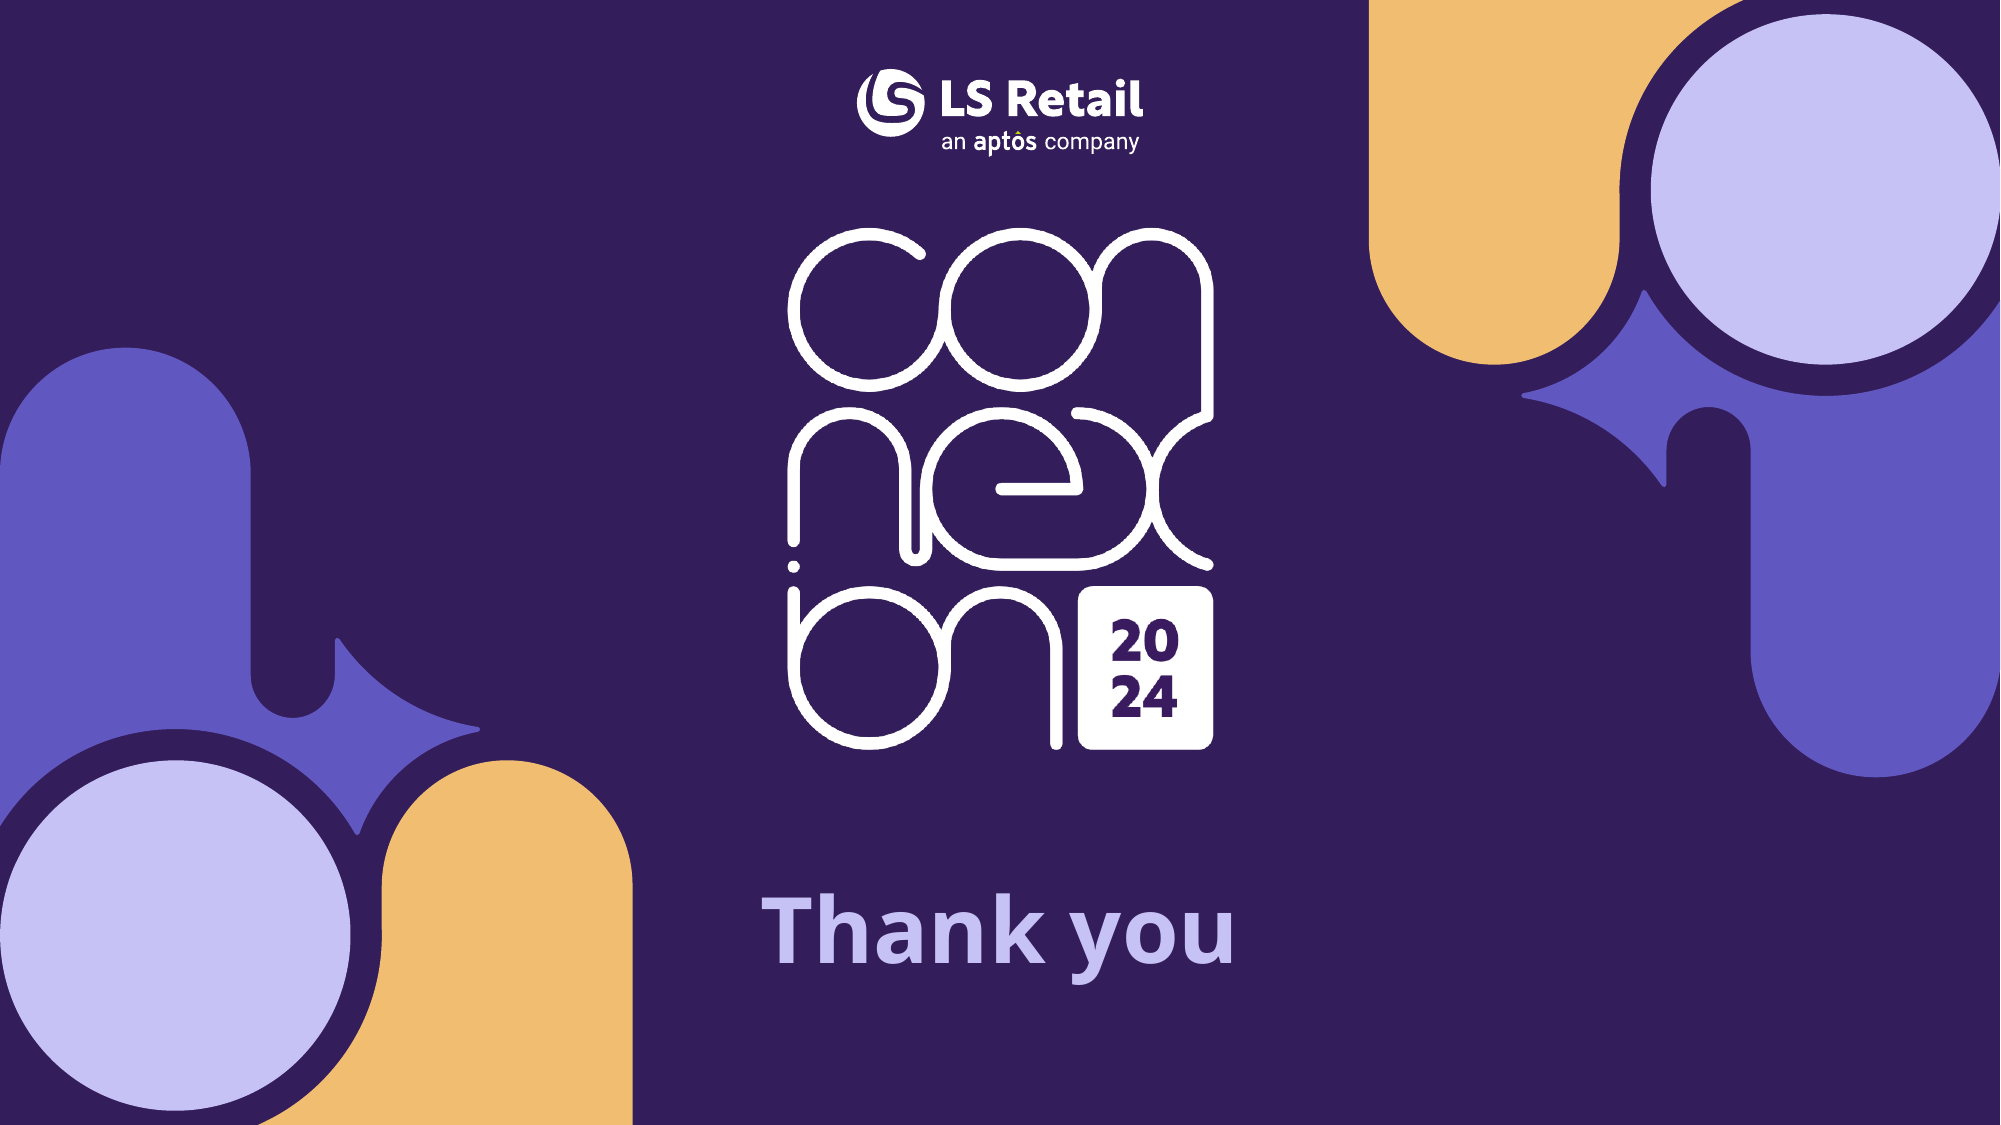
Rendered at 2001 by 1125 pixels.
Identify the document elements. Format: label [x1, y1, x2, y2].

picture [869, 112, 914, 122]
picture [662, 112, 1338, 865]
